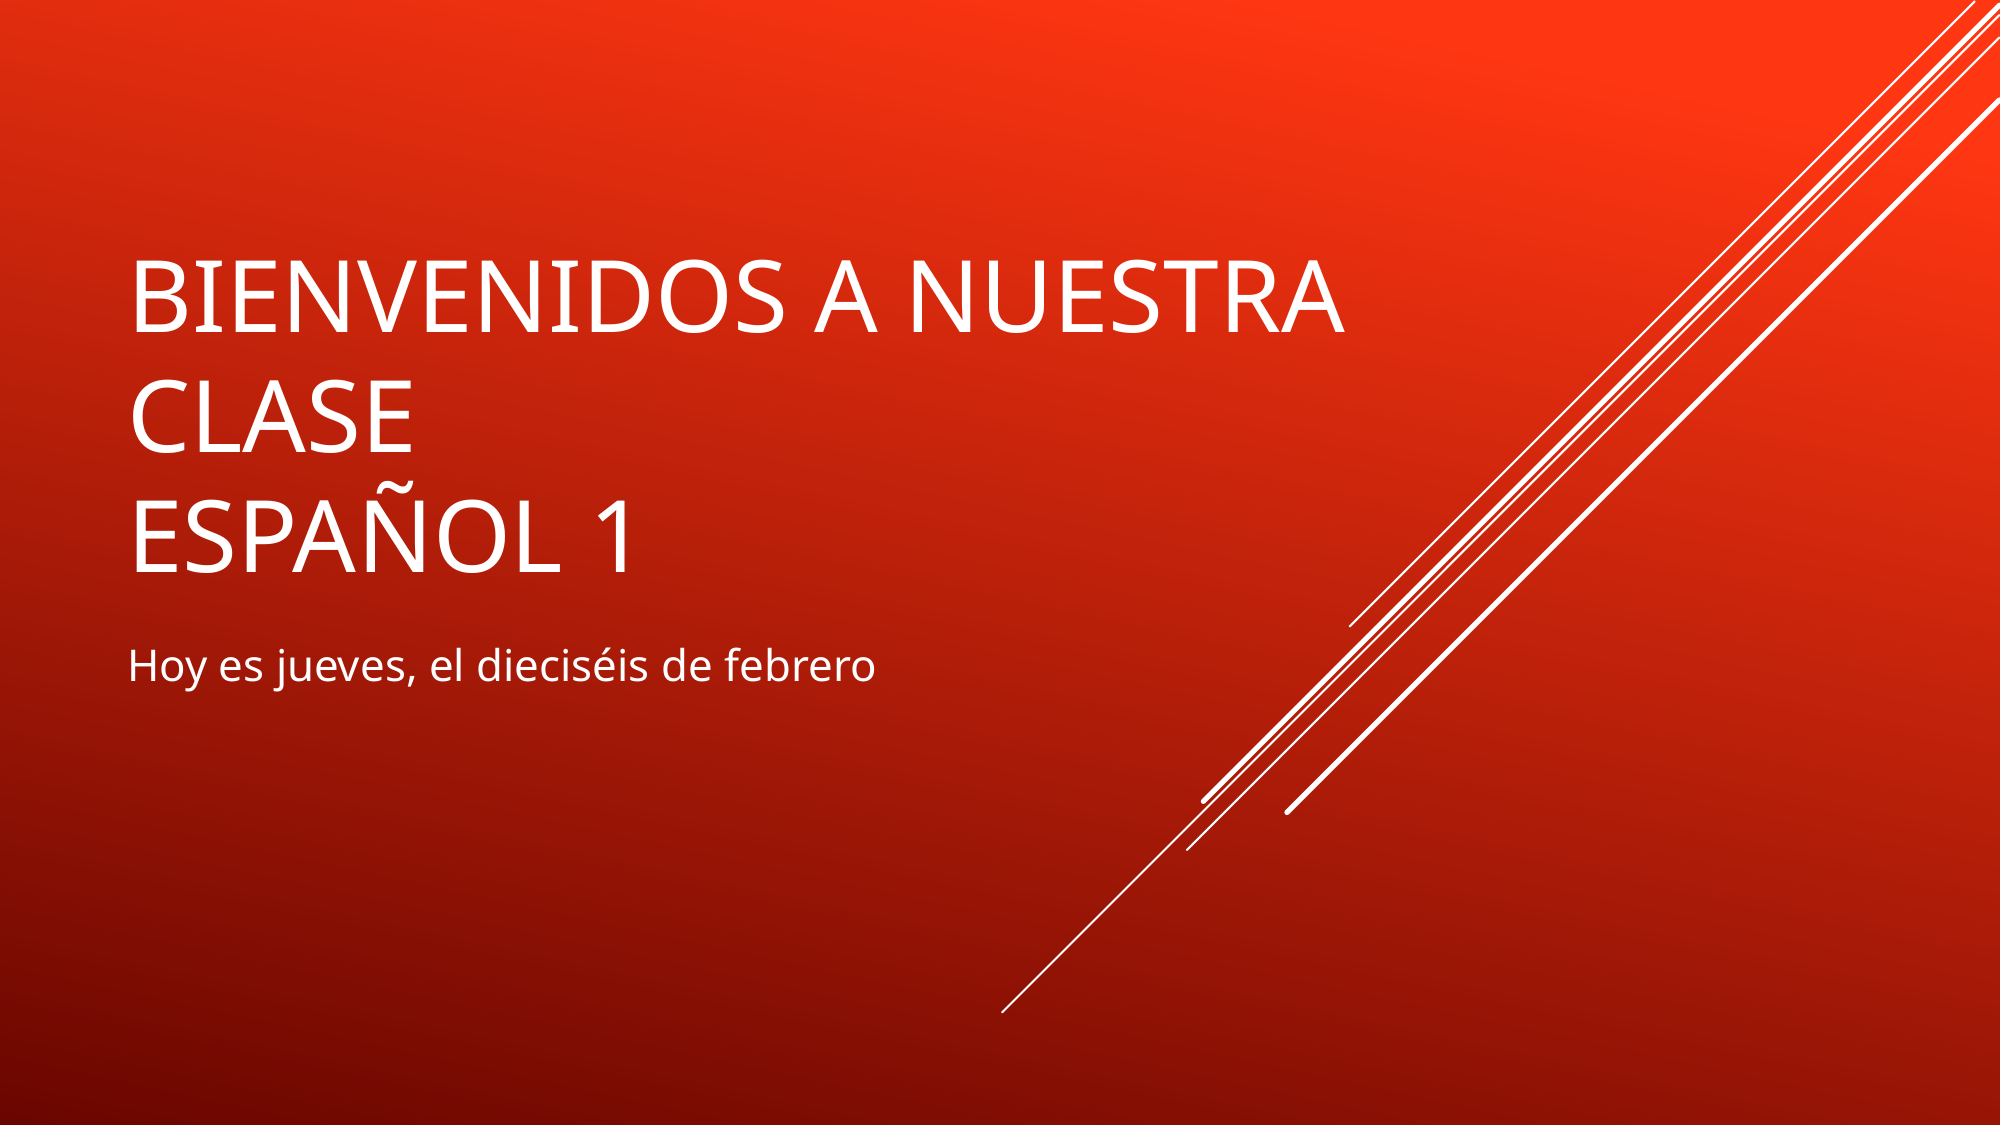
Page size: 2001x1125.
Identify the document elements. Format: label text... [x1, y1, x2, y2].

subtitle Hoy es jueves, el dieciséis de febrero [112, 630, 1163, 950]
title BIENVENIDOS A NUESTRA CLASE Español 1 [112, 112, 1425, 600]
